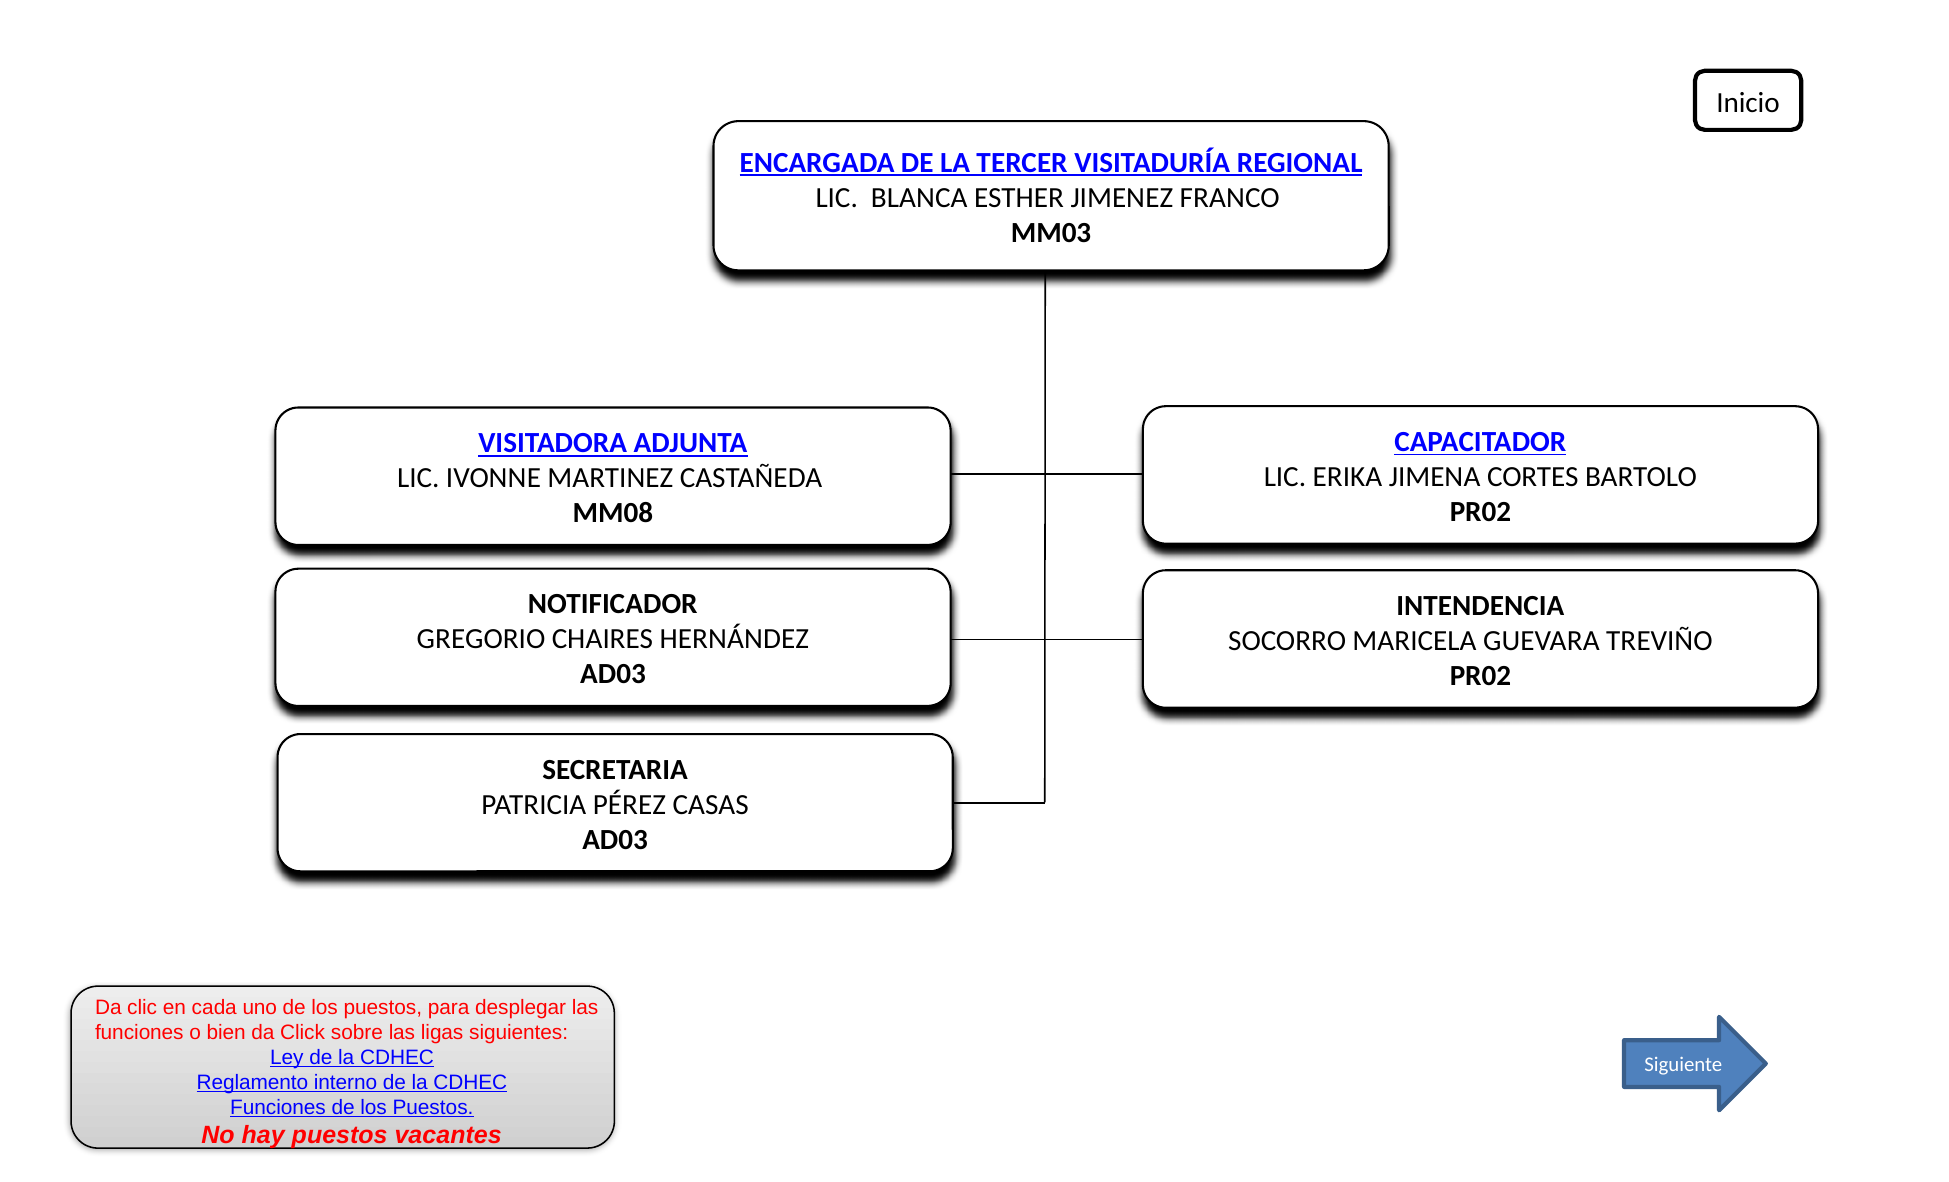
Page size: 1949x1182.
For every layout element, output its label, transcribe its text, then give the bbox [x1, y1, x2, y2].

text_box ENCARGADA DE LA TERCER VISITADURÍA REGIONAL LIC. BLANCA ESTHER JIMENEZ FRANCO MM03 [713, 121, 1389, 271]
text_box [70, 992, 80, 1143]
text_box CAPACITADOR LIC. ERIKA JIMENA CORTES BARTOLO PR02 [1142, 406, 1819, 544]
text_box Inicio [1692, 68, 1804, 132]
text_box INTENDENCIA SOCORRO MARICELA GUEVARA TREVIÑO PR02 [1142, 570, 1819, 708]
text_box Siguiente [1621, 1014, 1768, 1113]
text_box Da clic en cada uno de los puestos, para desplegar las funciones o bien da Click sobre las ligas siguientes: Ley de la CDHEC Reglamento interno de la CDHEC Funciones de los Puestos. No hay puestos vacantes [80, 986, 624, 1156]
text_box SECRETARIA PATRICIA PÉREZ CASAS AD03 [277, 734, 953, 872]
text_box VISITADORA ADJUNTA LIC. IVONNE MARTINEZ CASTAÑEDA MM08 [275, 407, 951, 545]
text_box NOTIFICADOR GREGORIO CHAIRES HERNÁNDEZ AD03 [275, 568, 951, 706]
